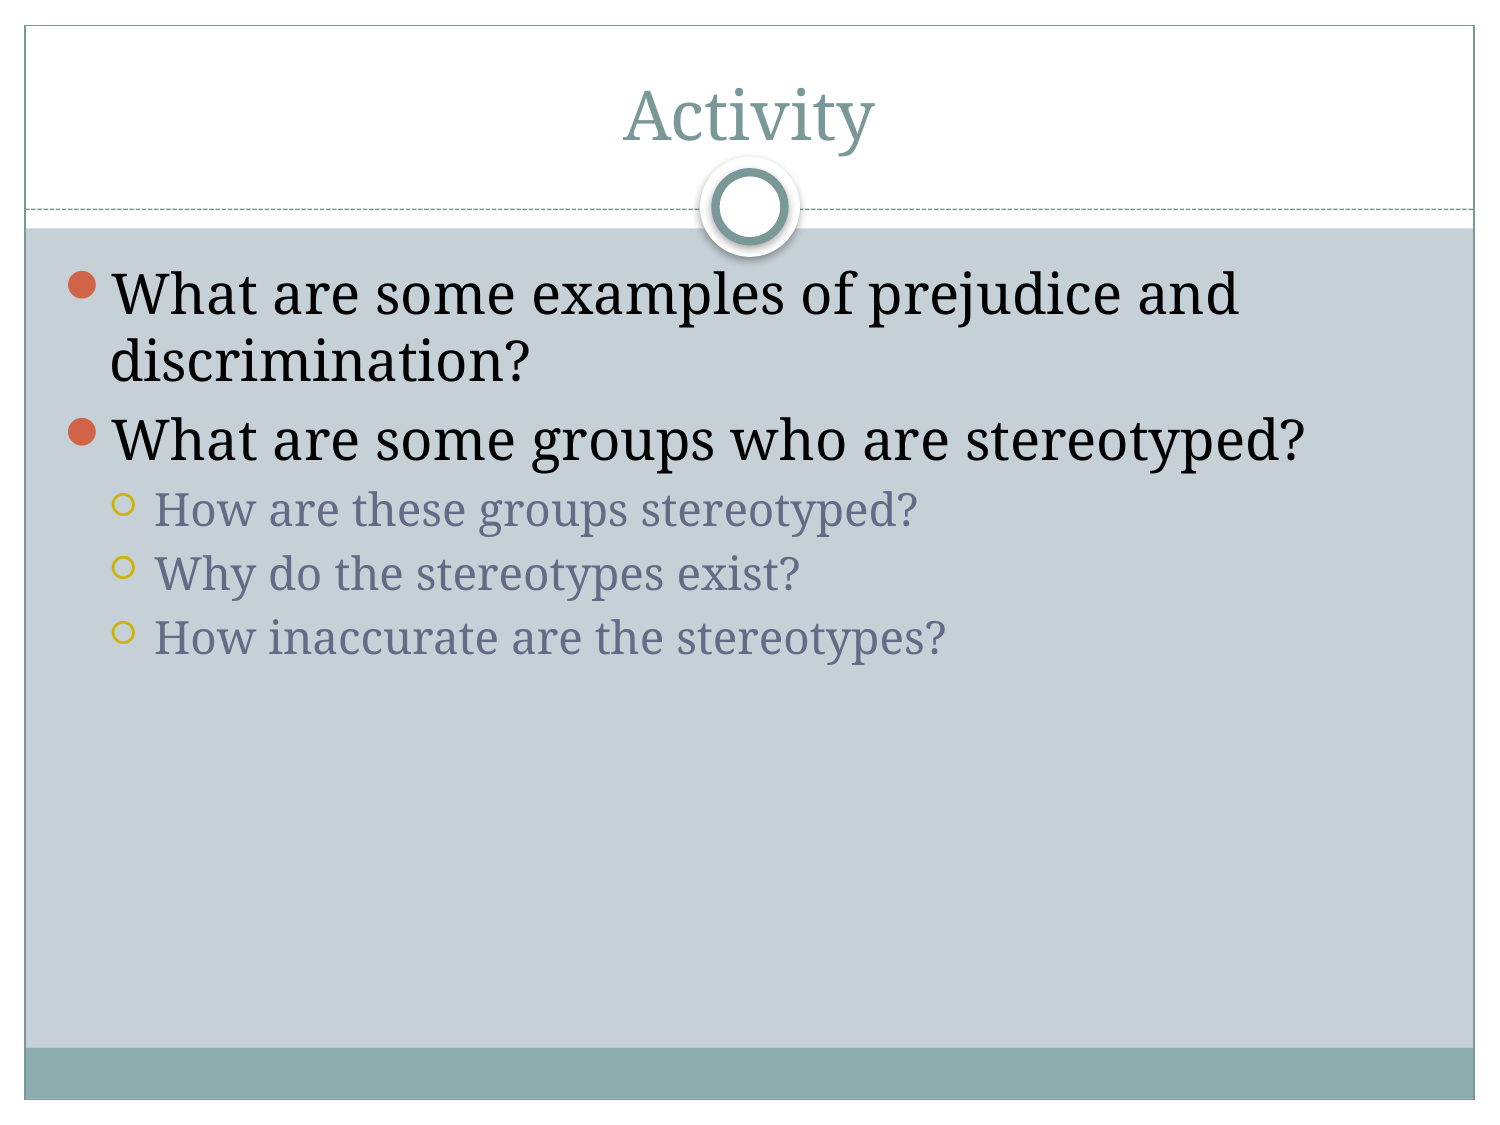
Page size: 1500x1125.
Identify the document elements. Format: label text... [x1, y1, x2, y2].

title Activity [49, 37, 1450, 162]
list What are some examples of prejudice and discrimination? What are some groups who are stereotyped? How are these groups stereotyped? Why do the stereotypes exist? How inaccurate are the stereotypes? [49, 250, 1445, 1001]
